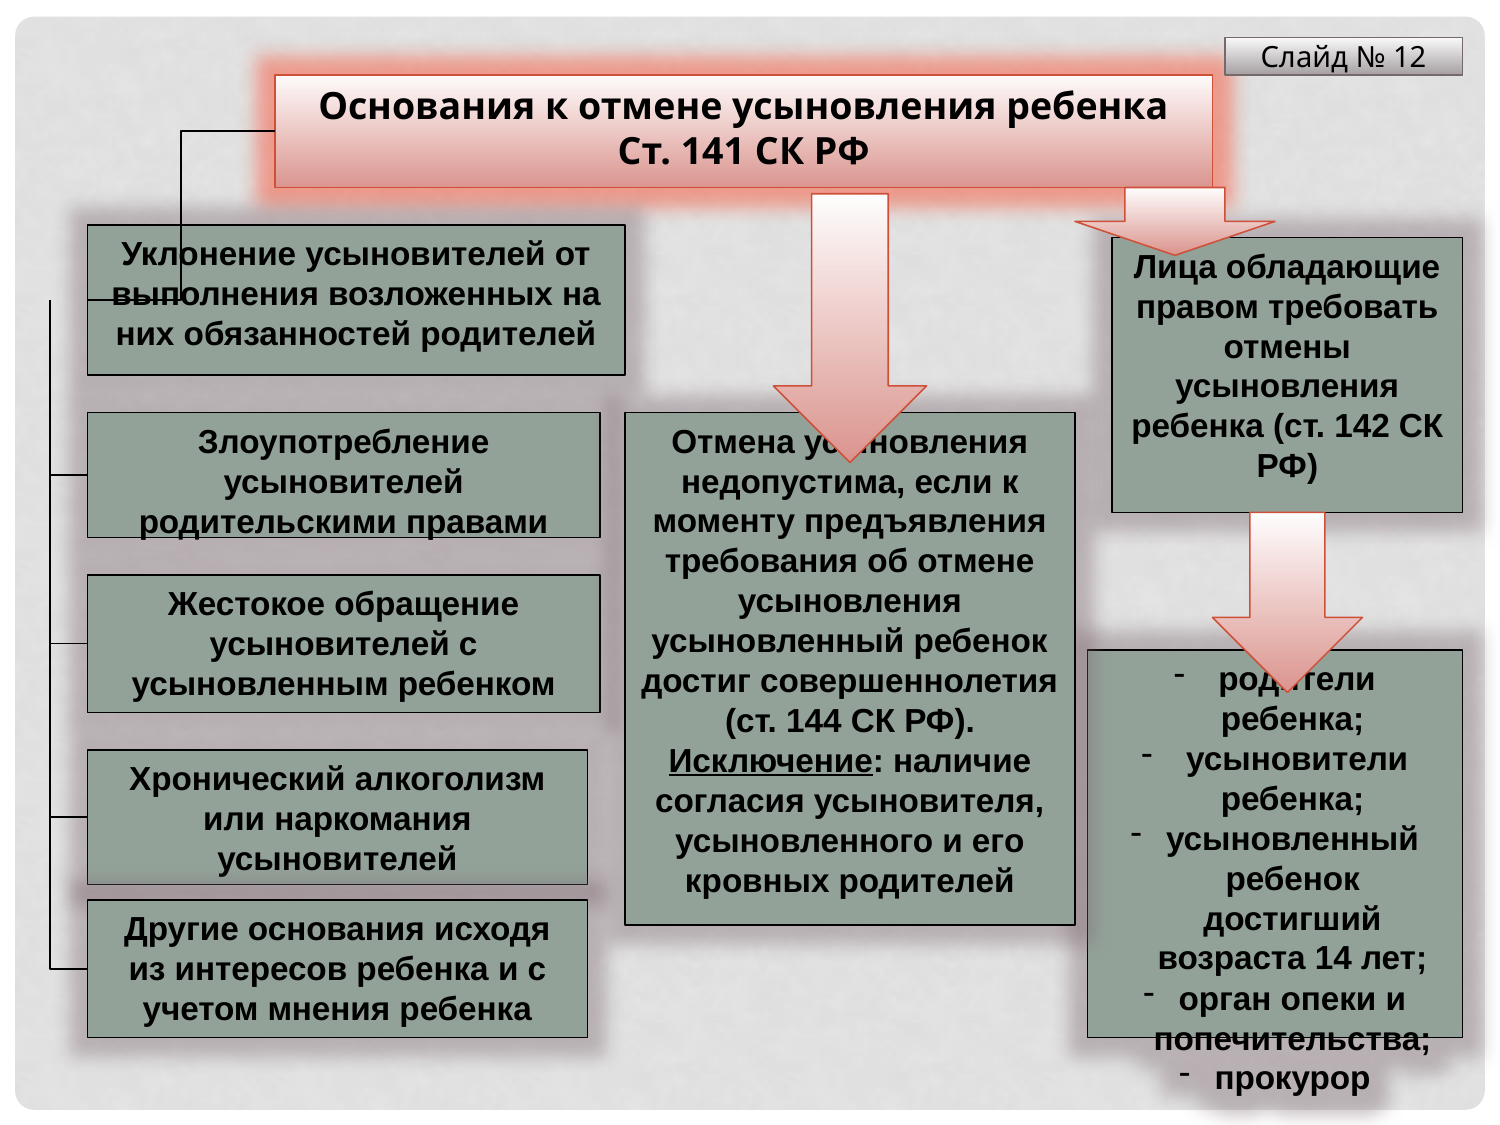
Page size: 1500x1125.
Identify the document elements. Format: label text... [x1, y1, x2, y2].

text_box Отмена усыновления недопустима, если к моменту предъявления требования об отмене усыновления усыновленный ребенок достиг совершеннолетия (ст. 144 СК РФ). Исключение: наличие согласия усыновителя, усыновленного и его кровных родителей [624, 412, 1075, 925]
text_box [87, 130, 276, 301]
text_box Лица обладающие правом требовать отмены усыновления ребенка (ст. 142 СК РФ) [1112, 237, 1463, 513]
text_box Жестокое обращение усыновителей с усыновленным ребенком [87, 574, 597, 713]
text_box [0, 534, 160, 573]
text_box Слайд № 12 [1224, 37, 1463, 76]
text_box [0, 865, 154, 904]
text_box Уклонение усыновителей от выполнения возложенных на них обязанностей родителей [87, 224, 625, 375]
text_box родители ребенка; усыновители ребенка; усыновленный ребенок достигший возраста 14 лет; орган опеки и попечительства; прокурор [1087, 649, 1463, 1038]
text_box [772, 192, 928, 464]
text_box Основания к отмене усыновления ребенка Ст. 141 СК РФ [274, 74, 1213, 188]
text_box Злоупотребление усыновителей родительскими правами [87, 412, 597, 538]
text_box Хронический алкоголизм или наркомания усыновителей [87, 750, 588, 872]
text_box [0, 368, 157, 407]
text_box Другие основания исходя из интересов ребенка и с учетом мнения ребенка [87, 899, 588, 1038]
text_box [1074, 186, 1276, 257]
text_box [1211, 511, 1364, 693]
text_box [0, 708, 159, 747]
